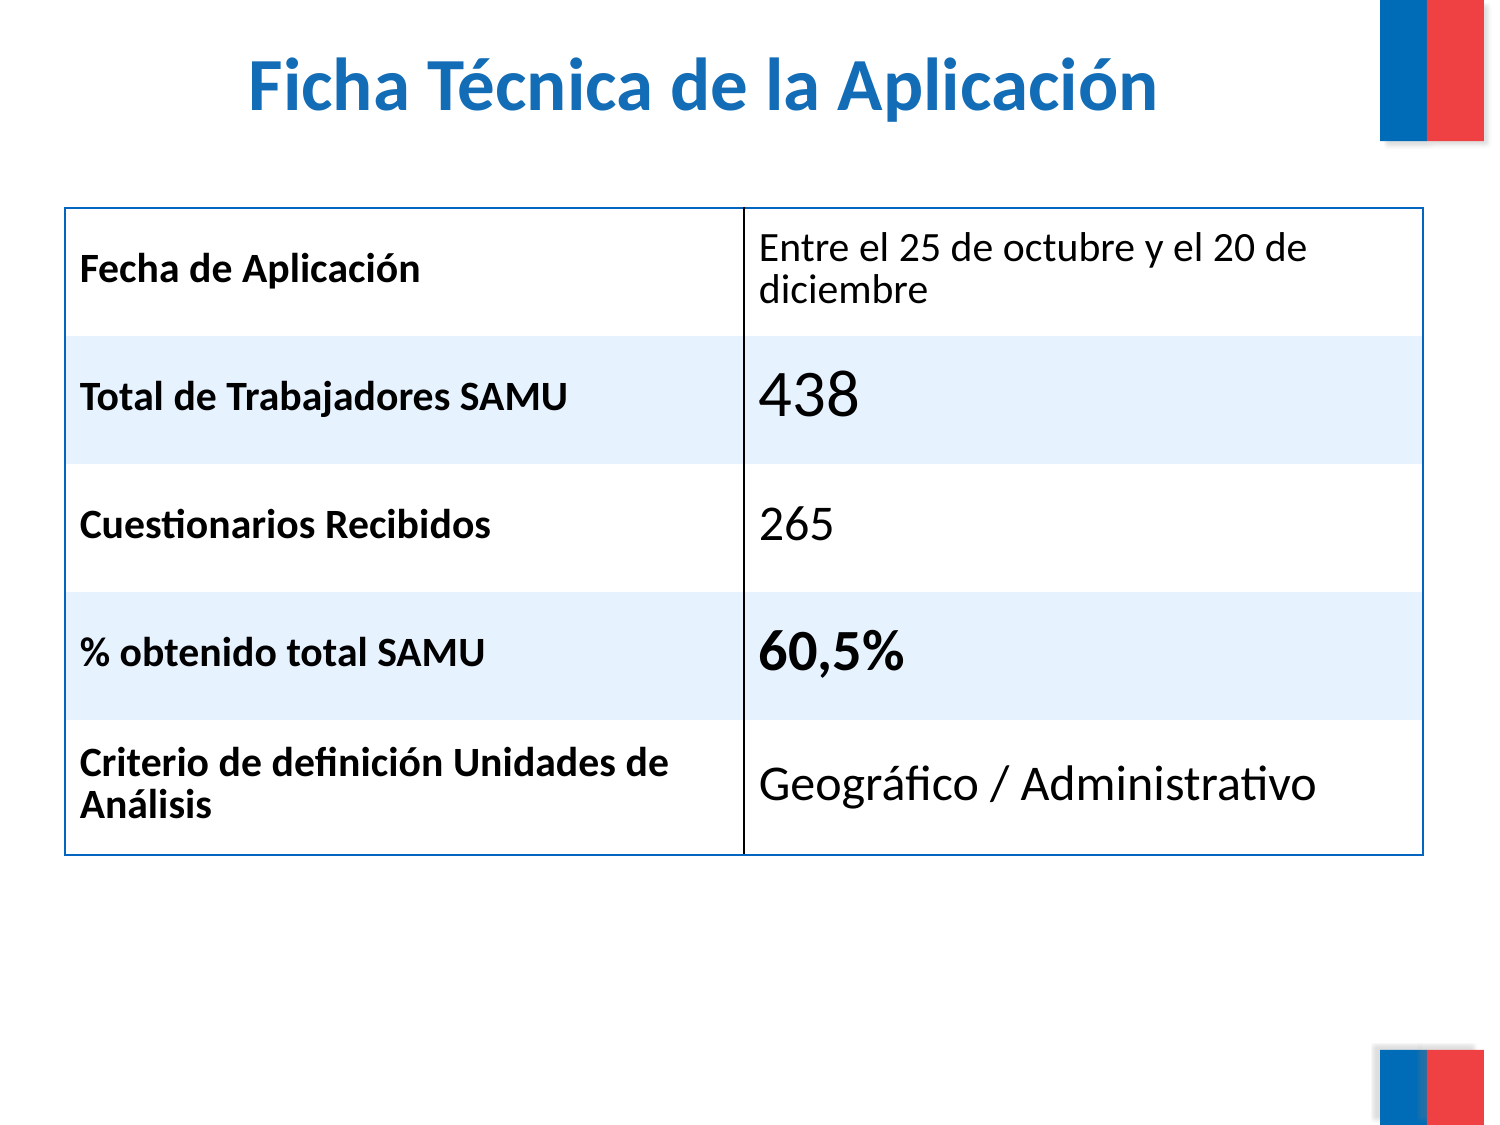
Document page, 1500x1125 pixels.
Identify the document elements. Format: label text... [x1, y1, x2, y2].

table_cell 265 [745, 464, 1422, 592]
title Ficha Técnica de la Aplicación [29, 3, 1380, 158]
table_cell Cuestionarios Recibidos [66, 464, 743, 592]
table_cell Total de Trabajadores SAMU [66, 336, 743, 464]
table_cell Geográfico / Administrativo [745, 720, 1422, 854]
table_cell 438 [745, 336, 1422, 464]
table_cell Criterio de definición Unidades de Análisis [66, 720, 743, 854]
table_header Entre el 25 de octubre y el 20 de diciembre [745, 209, 1422, 336]
table_header Fecha de Aplicación [66, 209, 743, 336]
table_cell 60,5% [745, 592, 1422, 720]
table_cell % obtenido total SAMU [66, 592, 743, 720]
